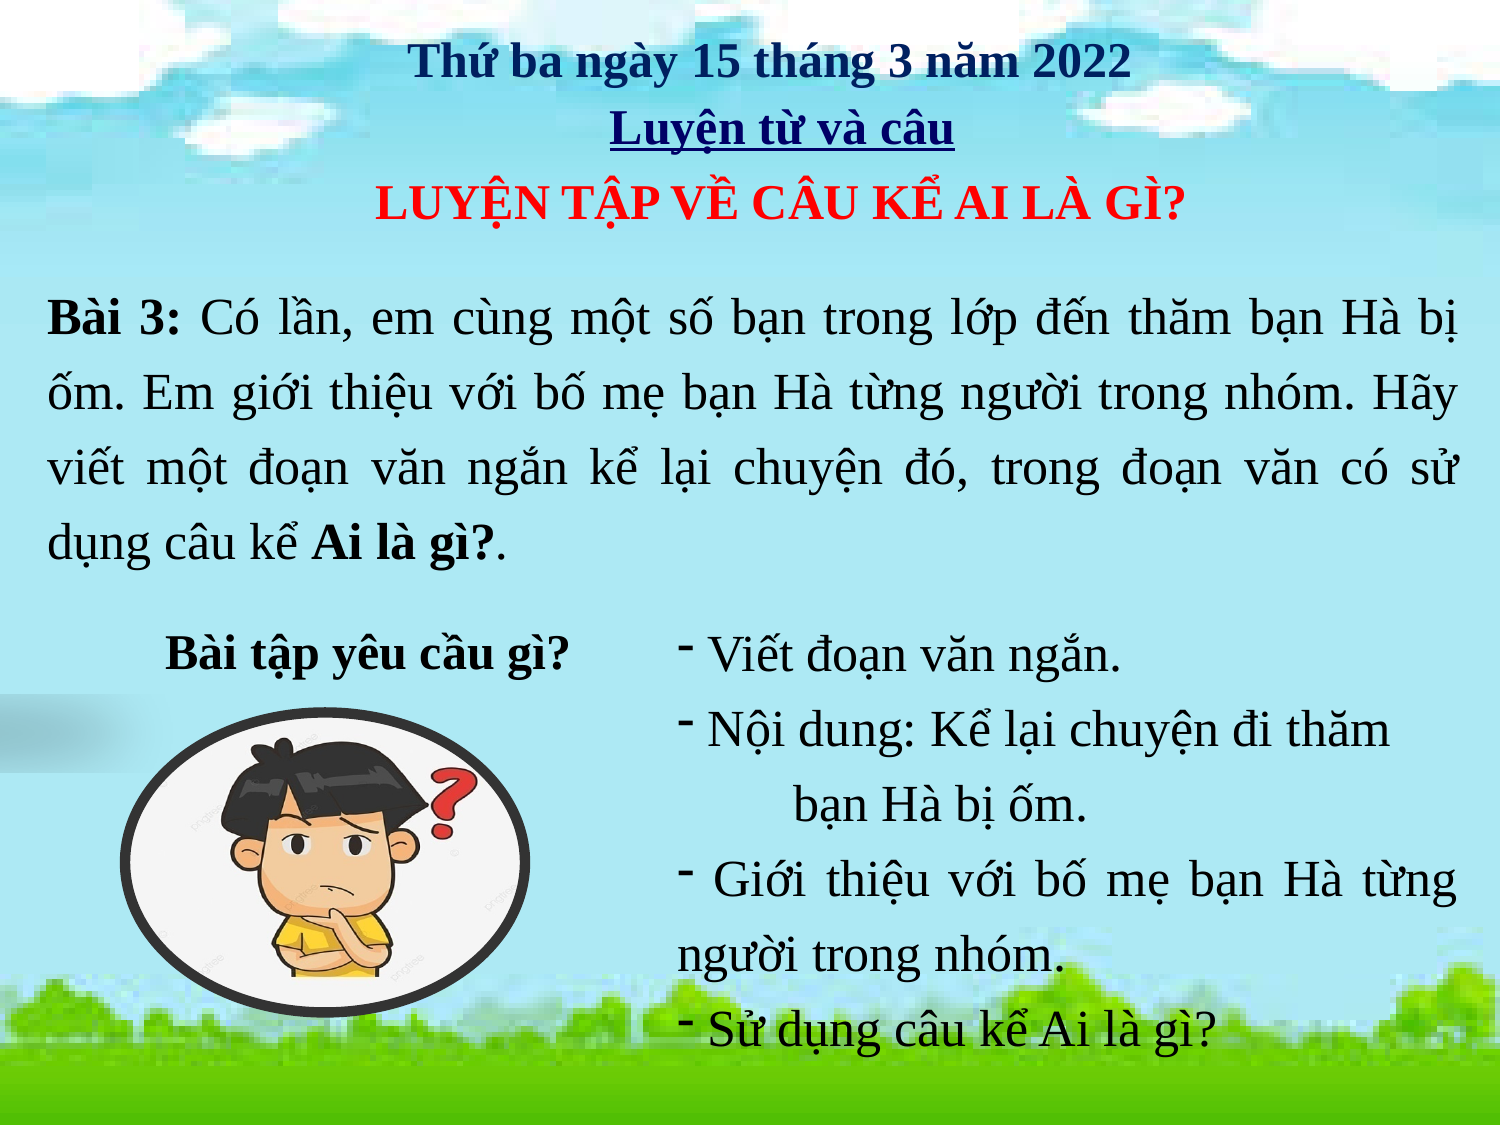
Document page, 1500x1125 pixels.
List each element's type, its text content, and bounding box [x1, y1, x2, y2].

text_box LUYỆN TẬP VỀ CÂU KỂ AI LÀ GÌ? [87, 162, 1438, 238]
picture [0, 0, 1500, 1125]
text_box Luyện từ và câu [126, 95, 1439, 163]
text_box Bài tập yêu cầu gì? [0, 612, 662, 773]
text_box Thứ ba ngày 15 tháng 3 năm 2022 [32, 20, 1500, 95]
text_box Bài 3: Có lần, em cùng một số bạn trong lớp đến thăm bạn Hà bị ốm. Em giới thiệu với bố mẹ bạn Hà từng người trong nhóm. Hãy viết một đoạn văn ngắn kể lại chuyện đó, trong đoạn văn có sử dụng câu kể Ai là gì?. [32, 262, 1475, 577]
text_box Viết đoạn văn ngắn. Nội dung: Kể lại chuyện đi thăm bạn Hà bị ốm. Giới thiệu với bố mẹ bạn Hà từng người trong nhóm. Sử dụng câu kể Ai là gì? [662, 599, 1473, 1065]
